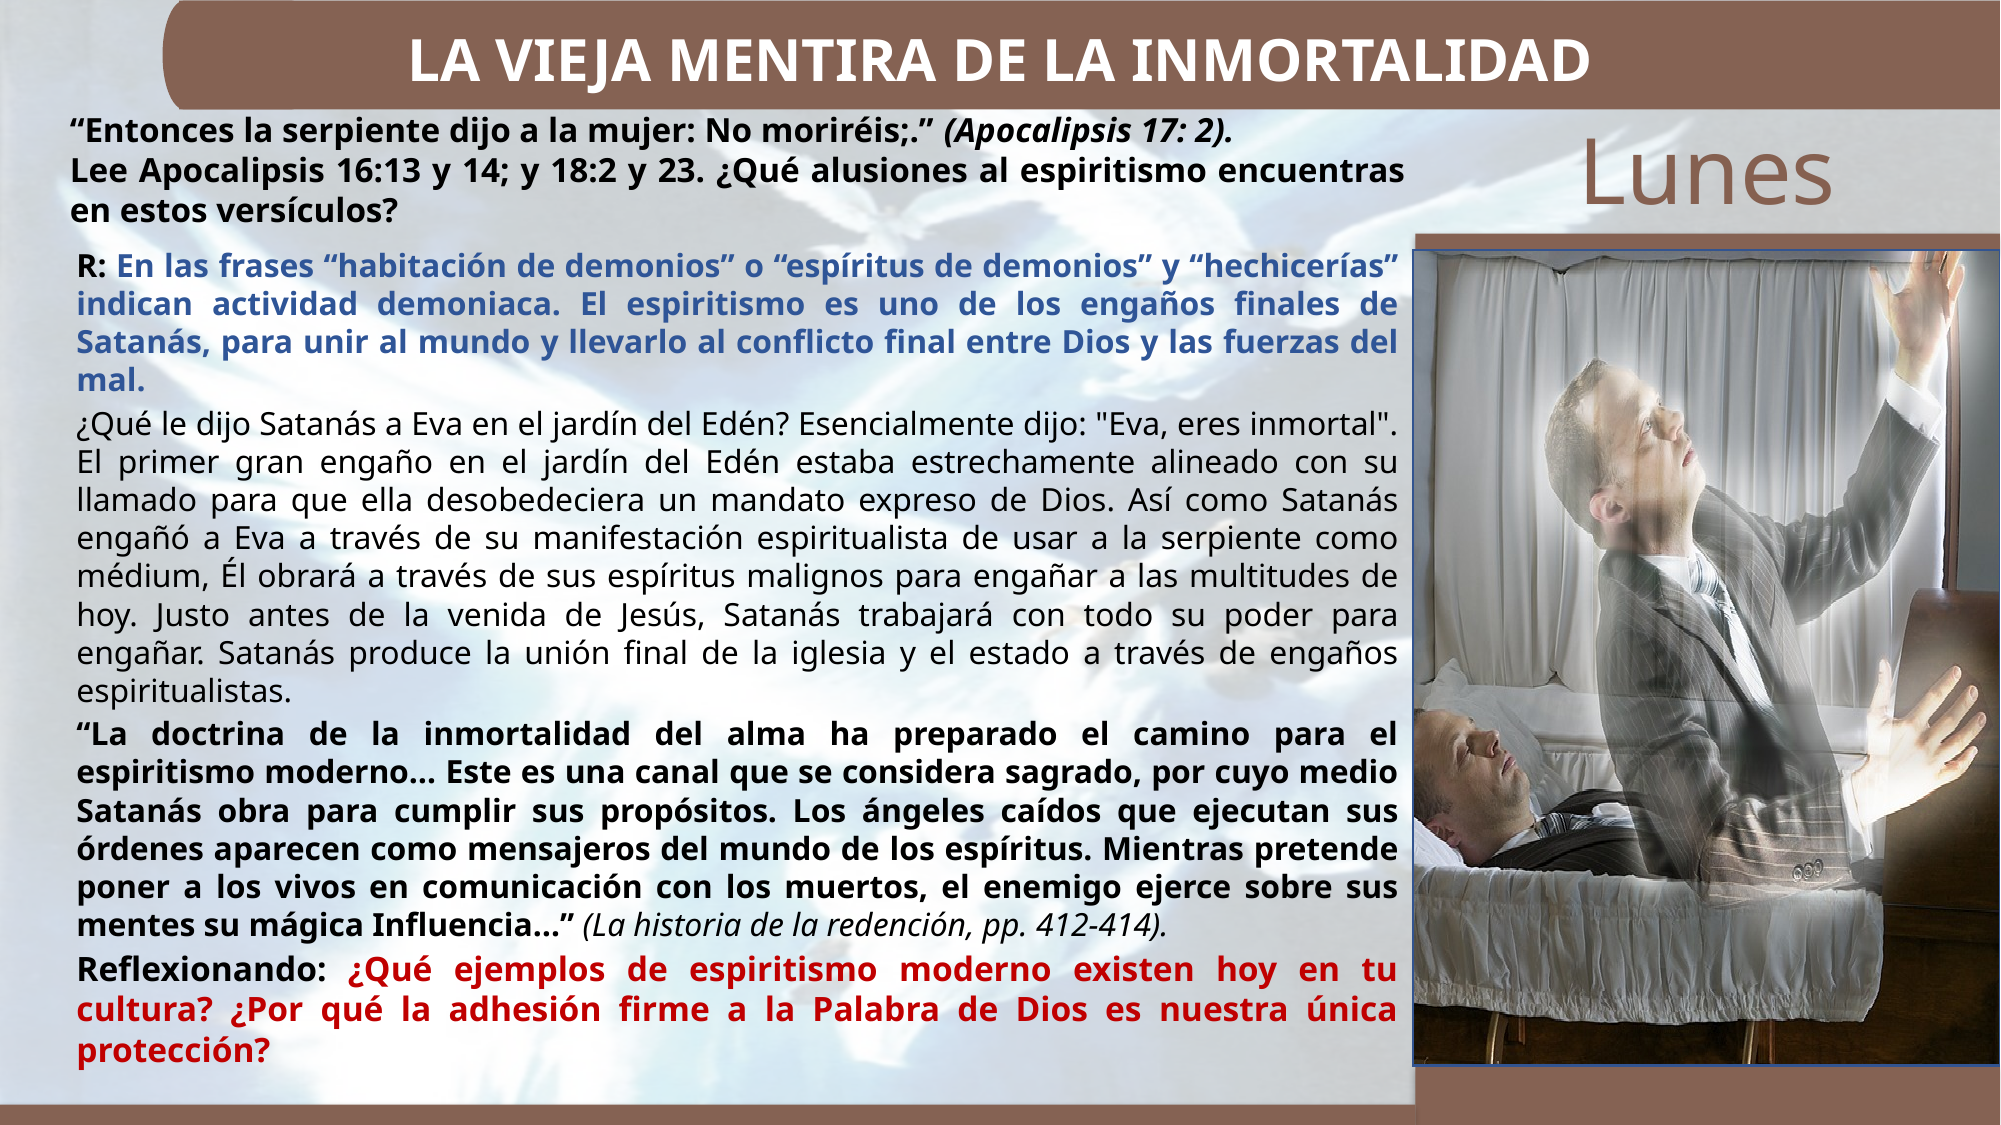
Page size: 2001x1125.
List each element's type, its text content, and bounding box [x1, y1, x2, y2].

text_box “Entonces la serpiente dijo a la mujer: No moriréis;.” (Apocalipsis 17: 2). Lee Apocalipsis 16:13 y 14; y 18:2 y 23. ¿Qué alusiones al espiritismo encuentras en estos versículos? [55, 101, 1422, 237]
text_box LA VIEJA MENTIRA DE LA INMORTALIDAD [0, 16, 2000, 101]
text_box [1412, 249, 2000, 1067]
text_box R: En las frases “habitación de demonios” o “espíritus de demonios” y “hechicerías” indican actividad demoniaca. El espiritismo es uno de los engaños finales de Satanás, para unir al mundo y llevarlo al conflicto final entre Dios y las fuerzas del mal. ¿Qué le dijo Satanás a Eva en el jardín del Edén? Esencialmente dijo: "Eva, eres inmortal". El primer gran engaño en el jardín del Edén estaba estrechamente alineado con su llamado para que ella desobedeciera un mandato expreso de Dios. Así como Satanás engañó a Eva a través de su manifestación espiritualista de usar a la serpiente como médium, Él obrará a través de sus espíritus malignos para engañar a las multitudes de hoy. Justo antes de la venida de Jesús, Satanás trabajará con todo su poder para engañar. Satanás produce la unión final de la iglesia y el estado a través de engaños espiritualistas. “La doctrina de la inmortalidad del alma ha preparado el camino para el espiritismo moderno… Este es una canal que se considera sagrado, por cuyo medio Satanás obra para cumplir sus propósitos. Los ángeles caídos que ejecutan sus órdenes aparecen como mensajeros del mundo de los espíritus. Mientras pretende poner a los vivos en comunicación con los muertos, el enemigo ejerce sobre sus mentes su mágica Influencia…” (La historia de la redención, pp. 412-414). Reflexionando: ¿Qué ejemplos de espiritismo moderno existen hoy en tu cultura? ¿Por qué la adhesión firme a la Palabra de Dios es nuestra única protección? [61, 238, 1414, 1094]
